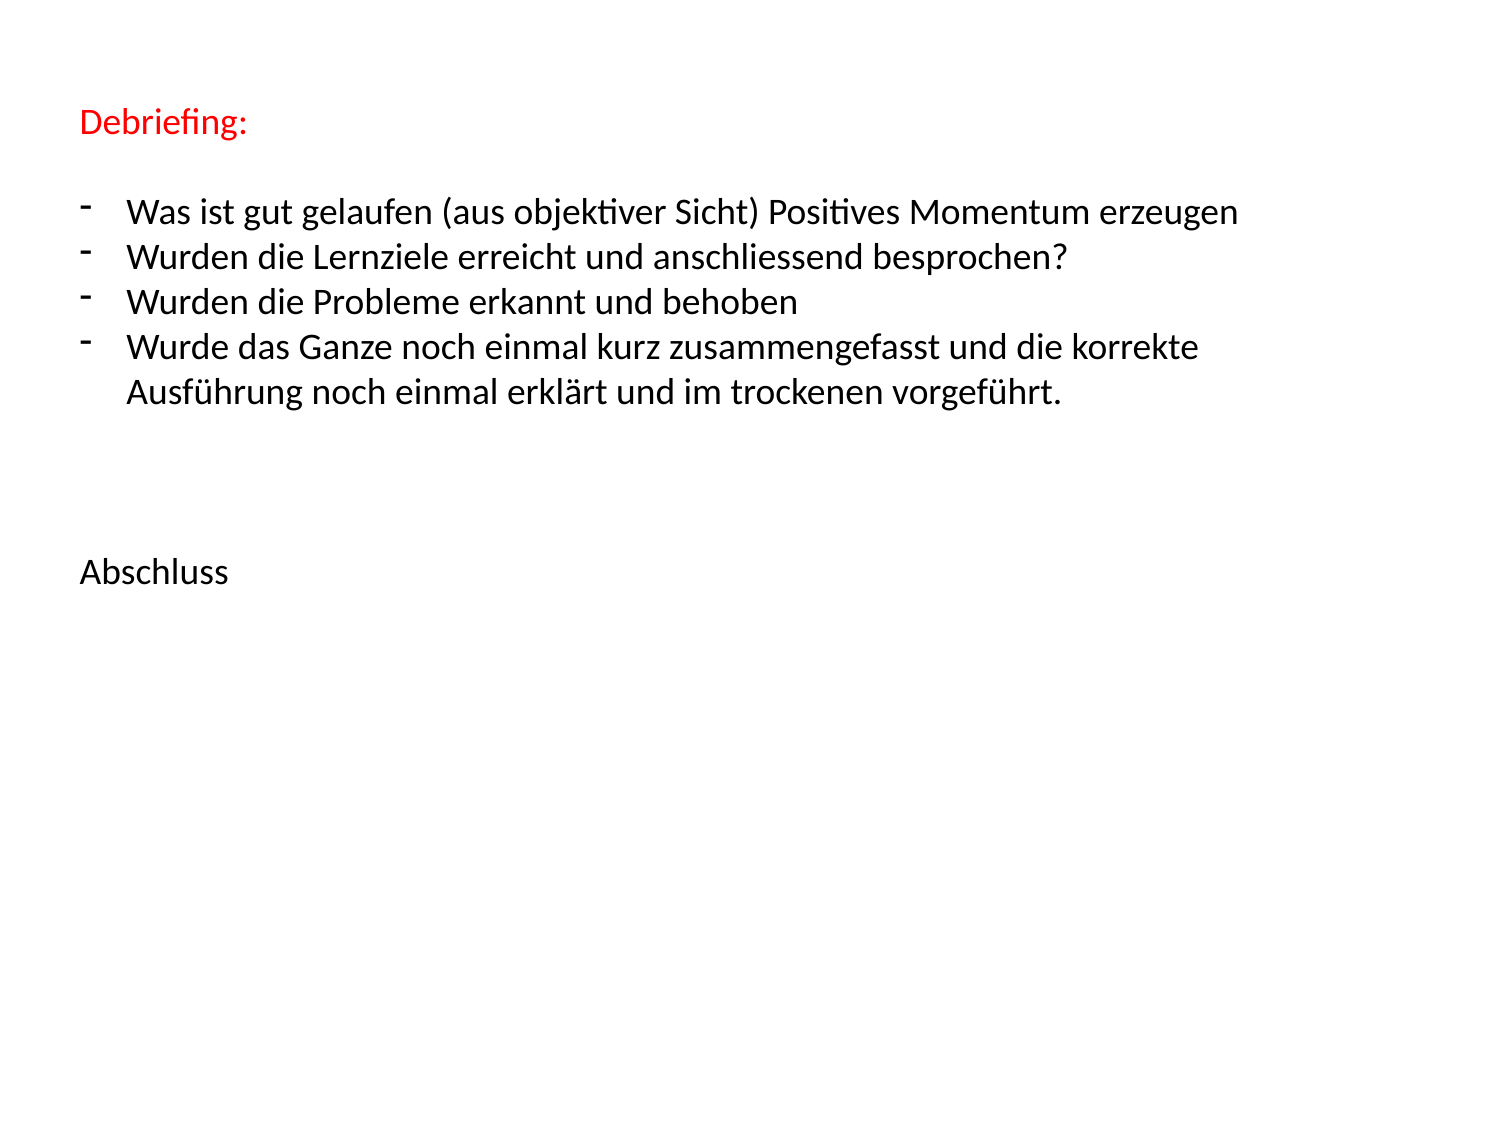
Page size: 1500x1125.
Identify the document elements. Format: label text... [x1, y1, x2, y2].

text_box Debriefing: Was ist gut gelaufen (aus objektiver Sicht) Positives Momentum erzeugen Wurden die Lernziele erreicht und anschliessend besprochen? Wurden die Probleme erkannt und behoben Wurde das Ganze noch einmal kurz zusammengefasst und die korrekte Ausführung noch einmal erklärt und im trockenen vorgeführt. Abschluss [64, 89, 1326, 644]
